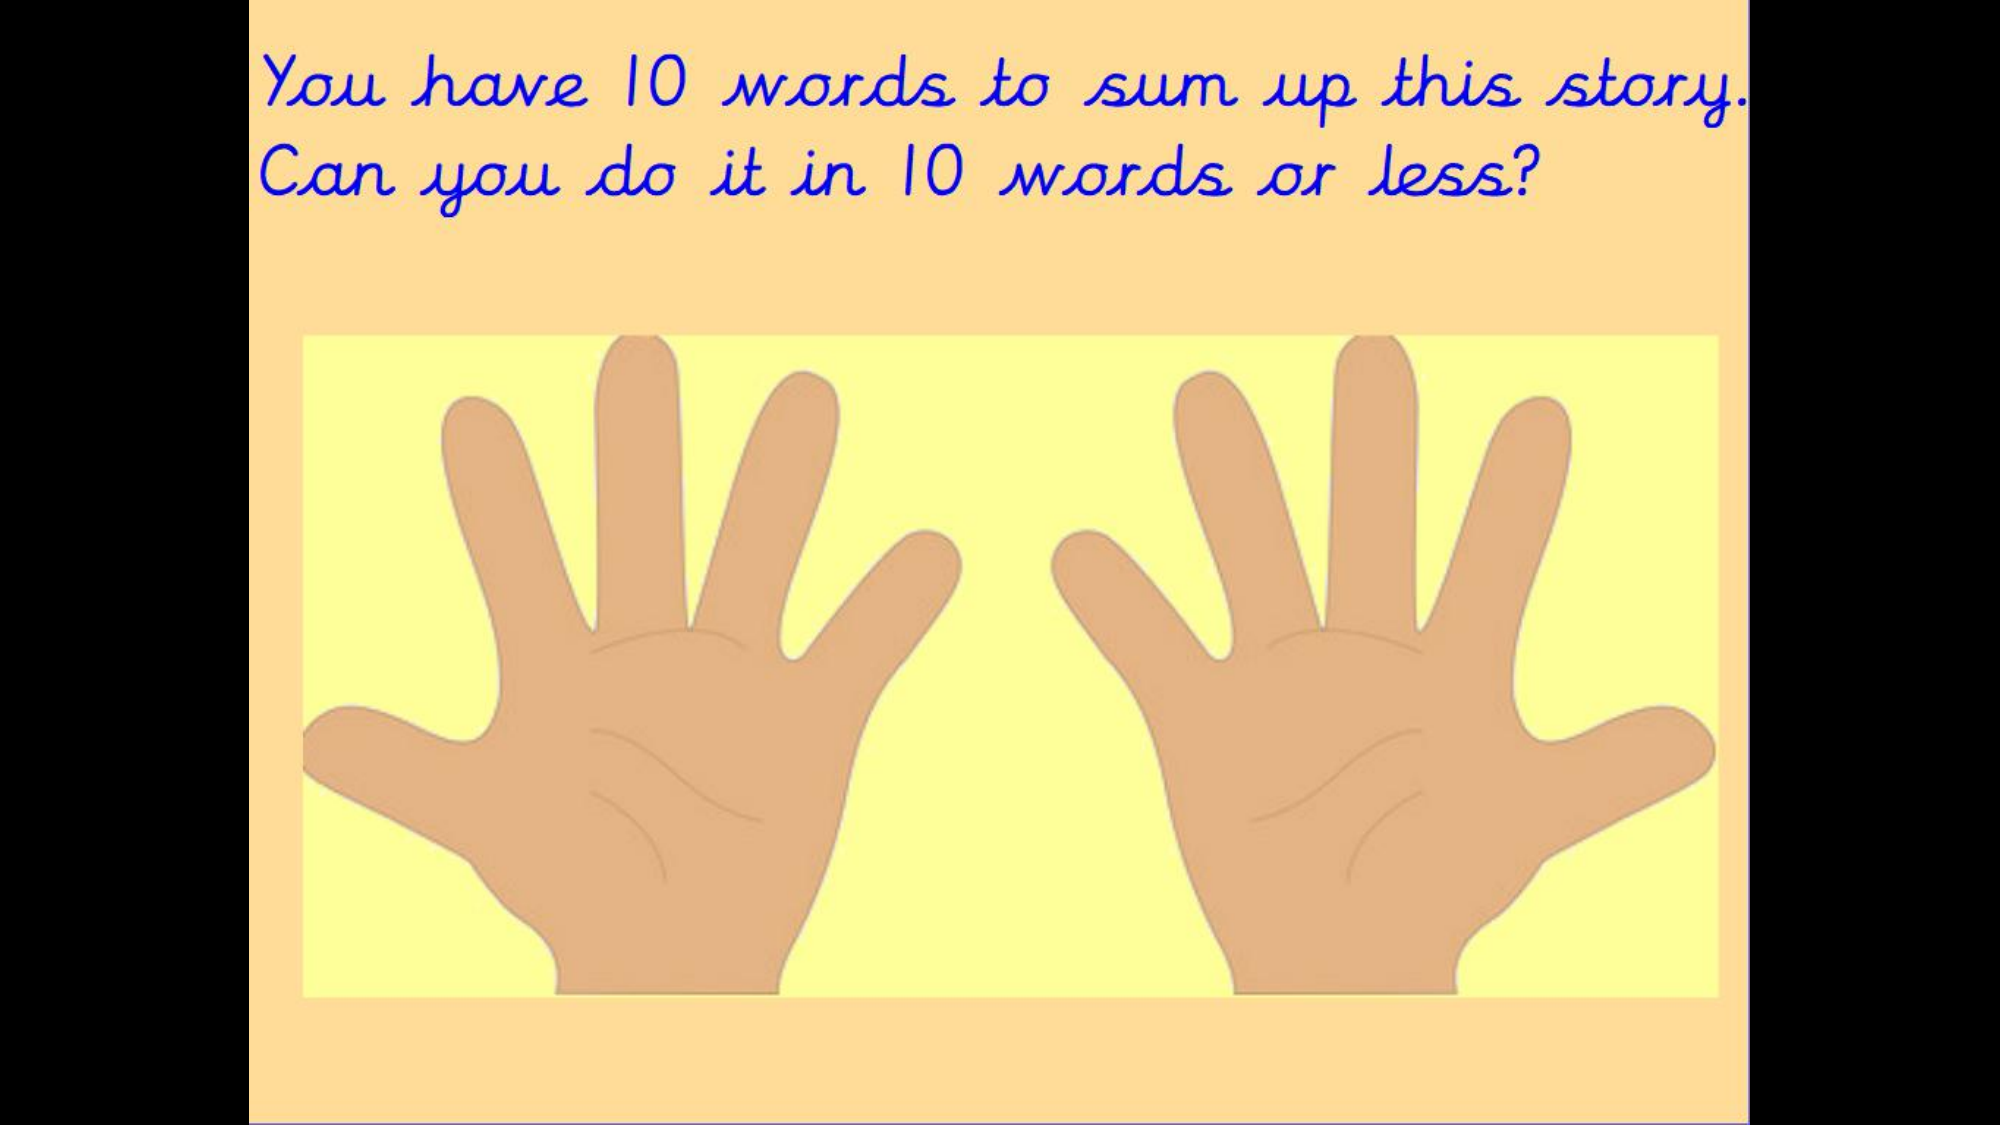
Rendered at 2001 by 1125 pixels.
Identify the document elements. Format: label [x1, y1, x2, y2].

picture [249, 0, 1750, 1125]
